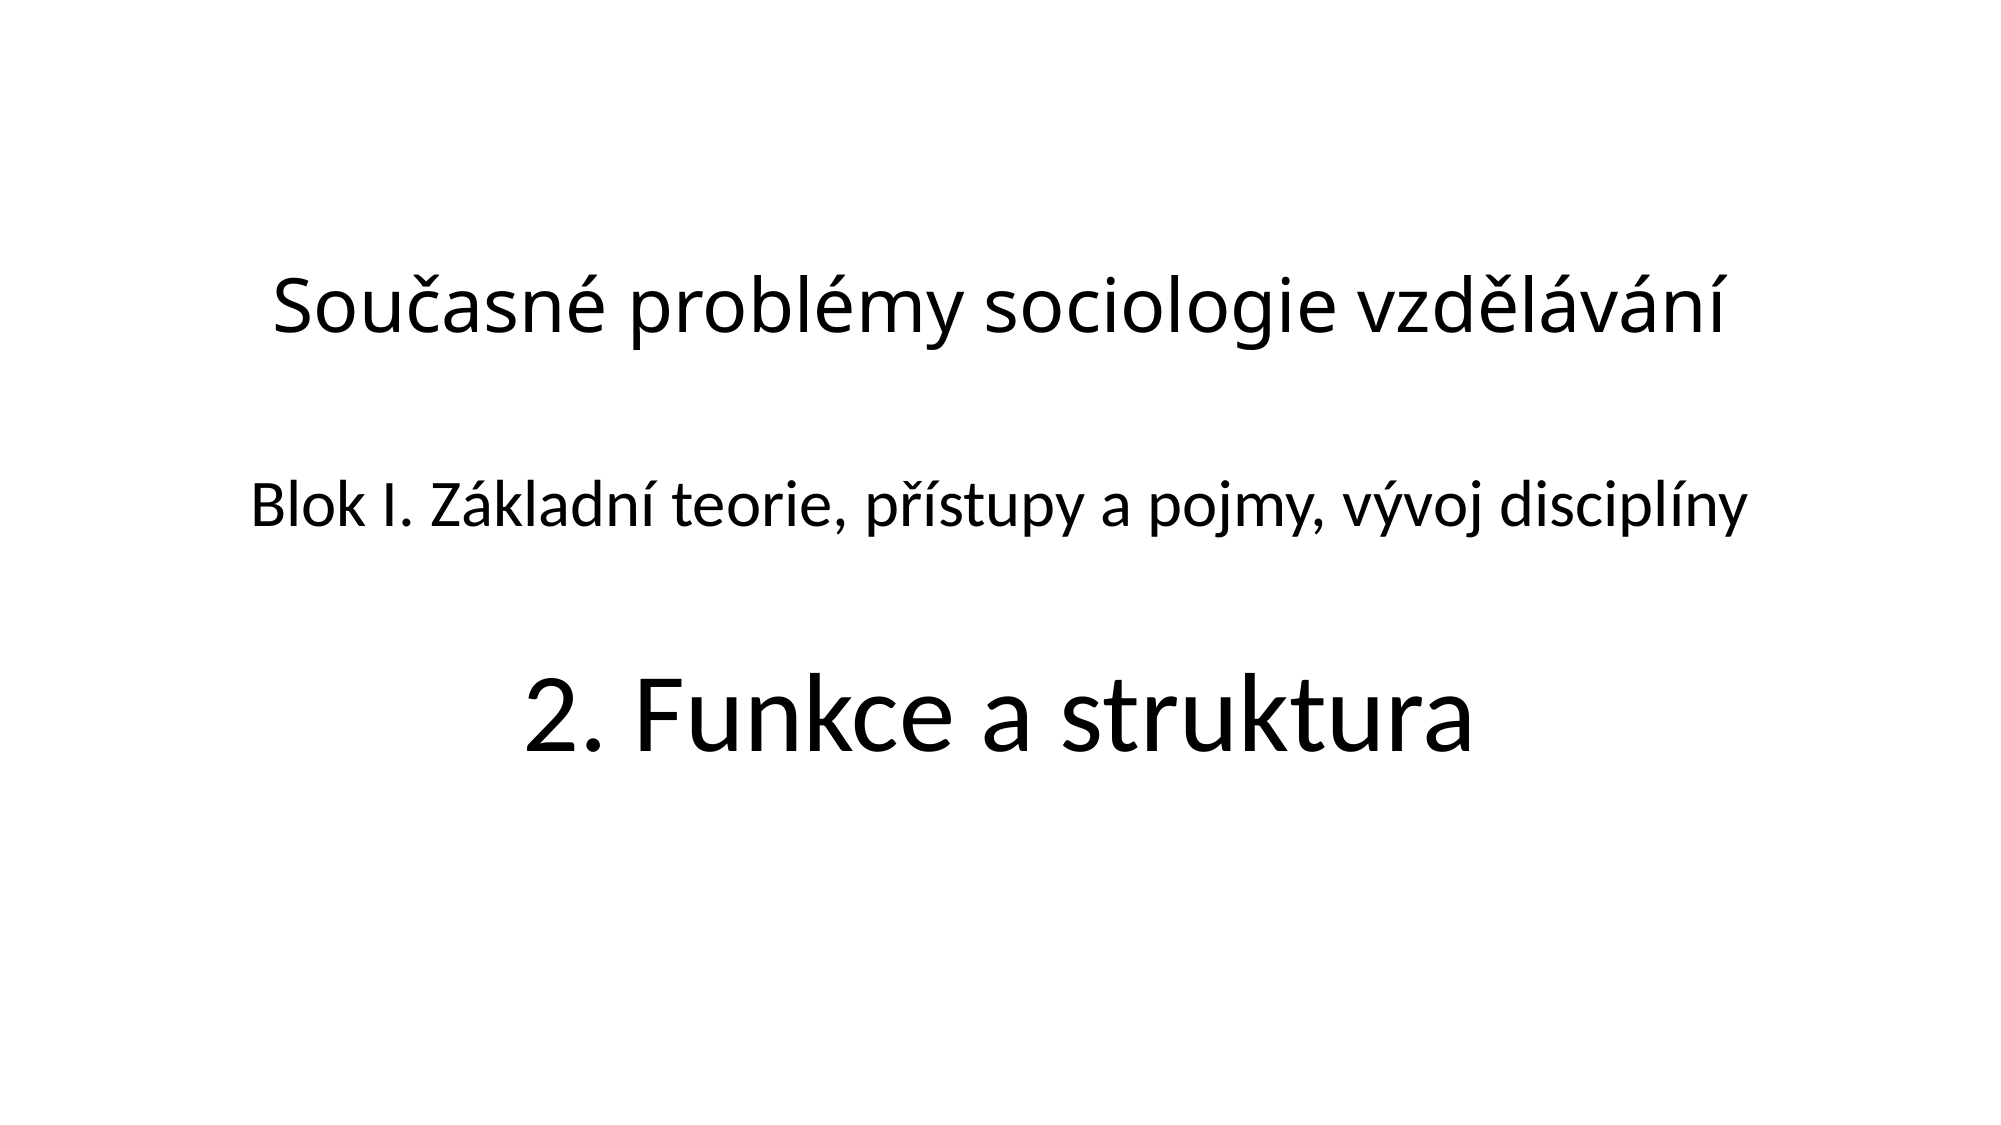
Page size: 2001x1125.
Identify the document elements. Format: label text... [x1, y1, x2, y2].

title Současné problémy sociologie vzdělávání [249, 184, 1750, 357]
subtitle Blok I. Základní teorie, přístupy a pojmy, vývoj disciplíny 2. Funkce a struktura [120, 461, 1880, 837]
